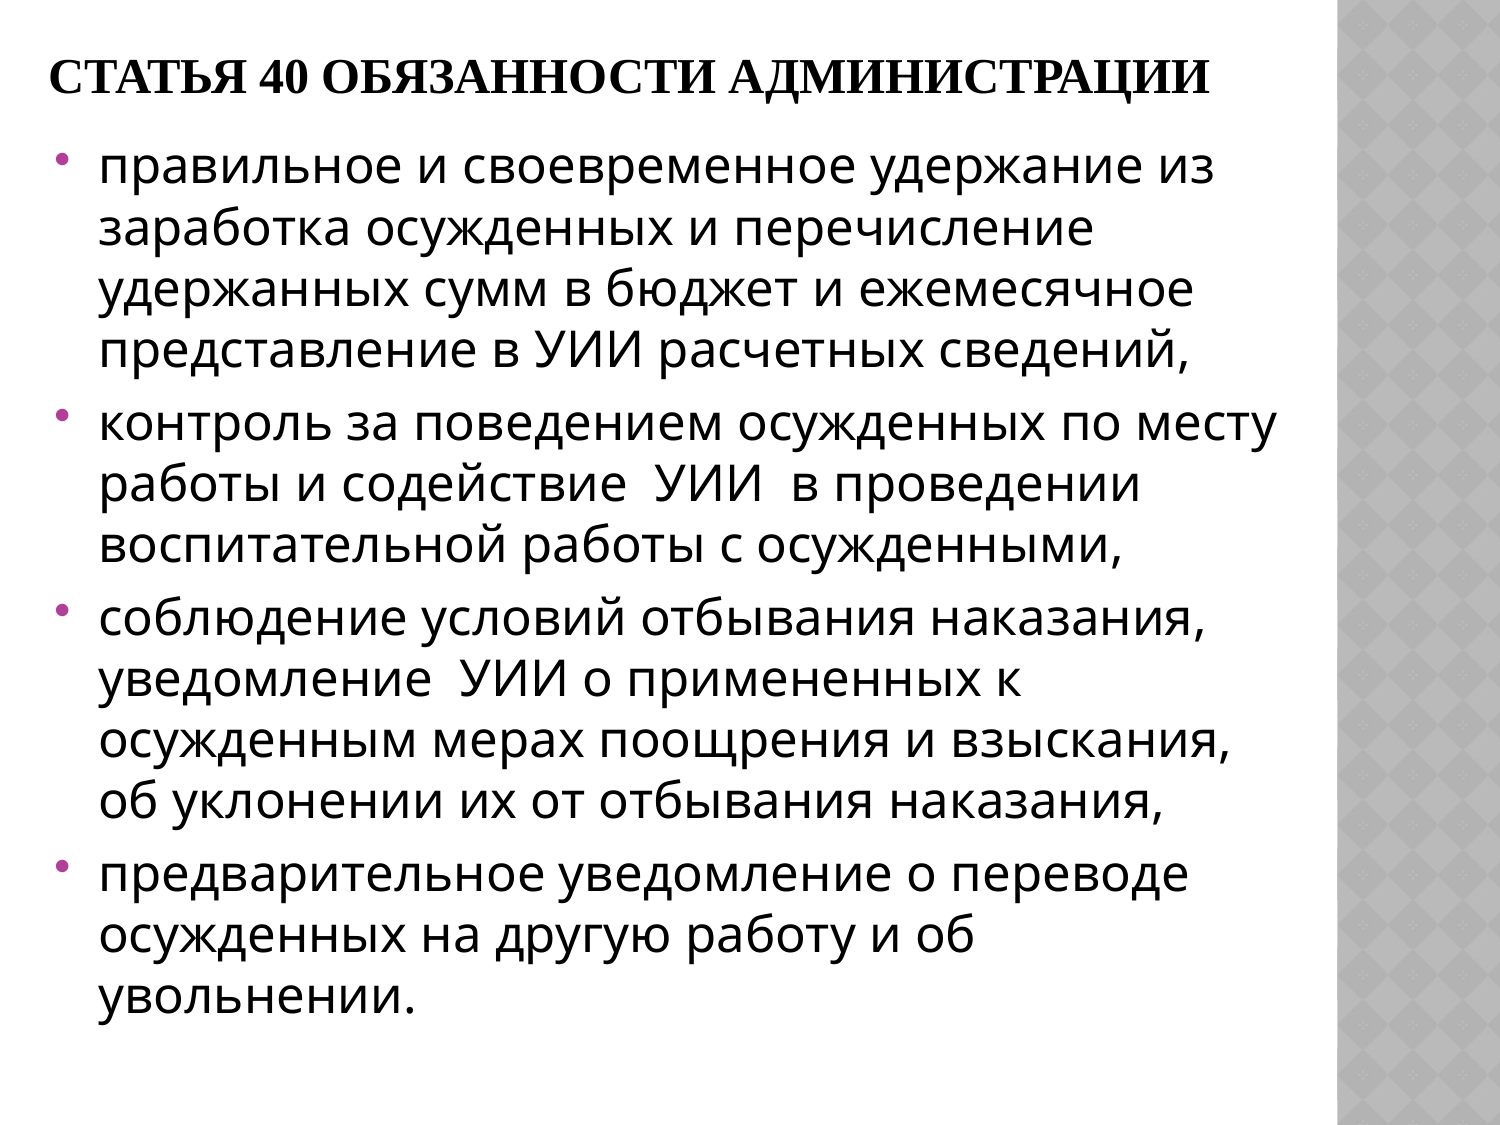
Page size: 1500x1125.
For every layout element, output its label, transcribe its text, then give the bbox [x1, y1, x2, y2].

title Статья 40 Обязанности администрации [41, 42, 1329, 104]
list правильное и своевременное удержание из заработка осужденных и перечисление удержанных сумм в бюджет и ежемесячное представление в УИИ расчетных сведений, контроль за поведением осужденных по месту работы и содействие УИИ в проведении воспитательной работы с осужденными, соблюдение условий отбывания наказания, уведомление УИИ о примененных к осужденным мерах поощрения и взыскания, об уклонении их от отбывания наказания, предварительное уведомление о переводе осужденных на другую работу и об увольнении. [41, 125, 1306, 1083]
